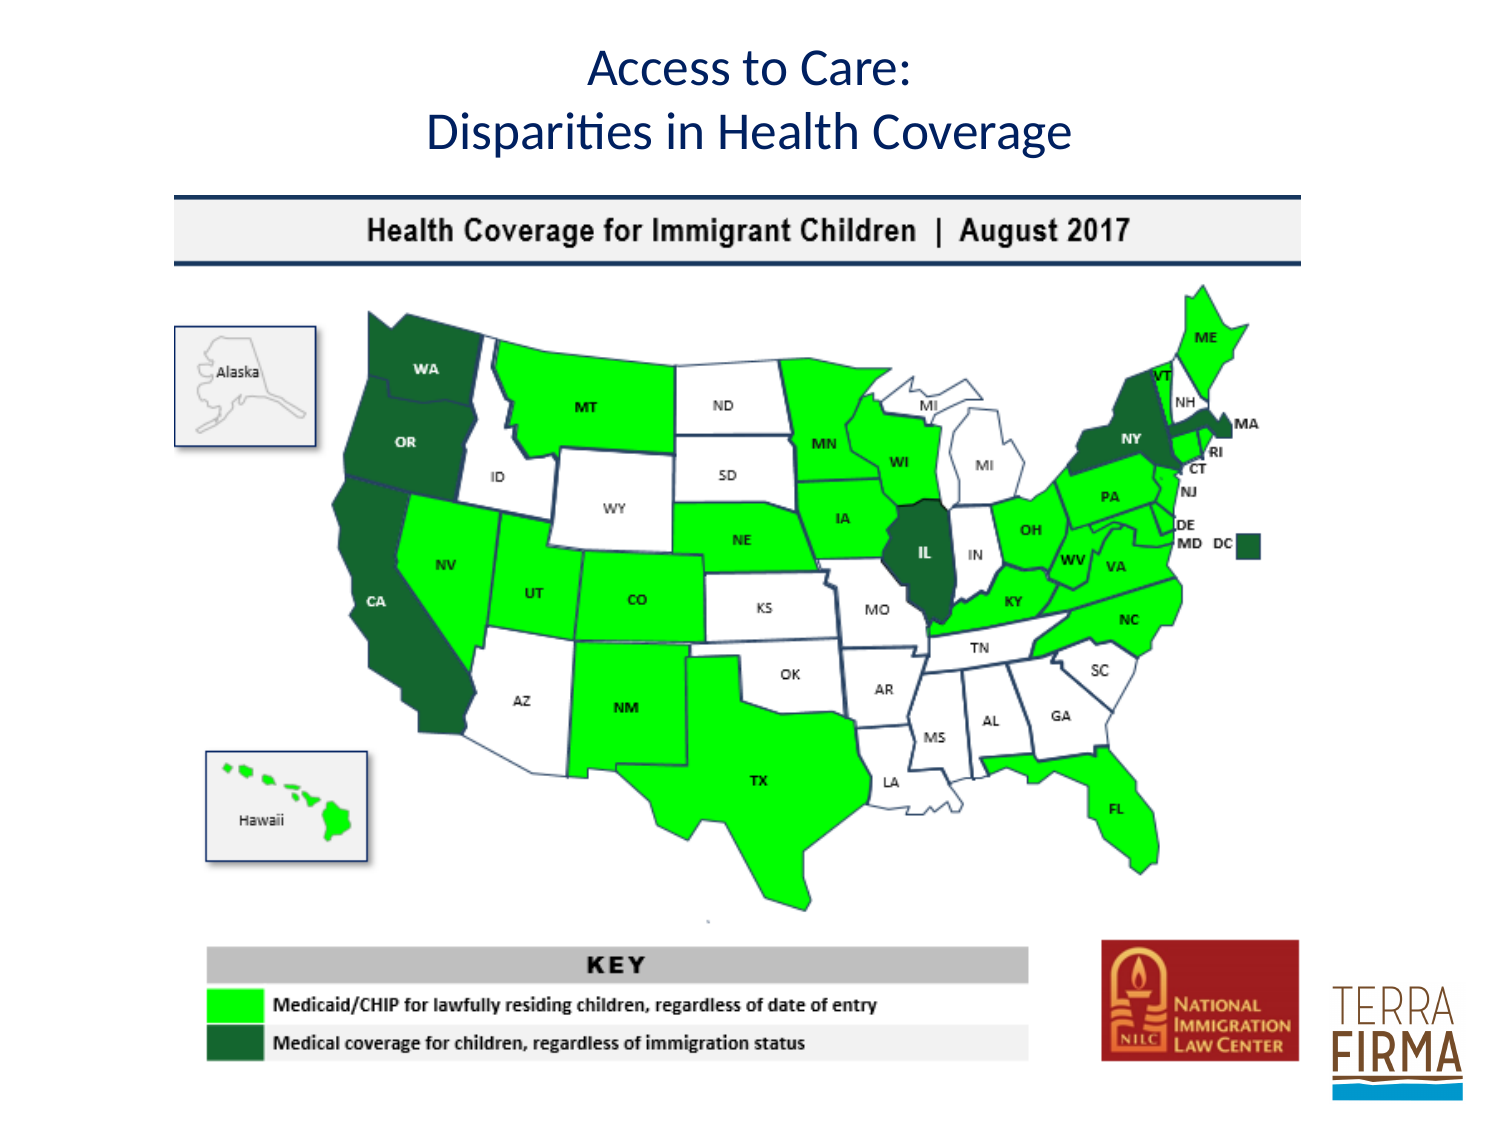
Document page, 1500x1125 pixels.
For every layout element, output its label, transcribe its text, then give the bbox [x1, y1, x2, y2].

title Access to Care: Disparities in Health Coverage [37, 24, 1463, 213]
picture [1328, 981, 1466, 1105]
picture [174, 195, 1301, 1088]
